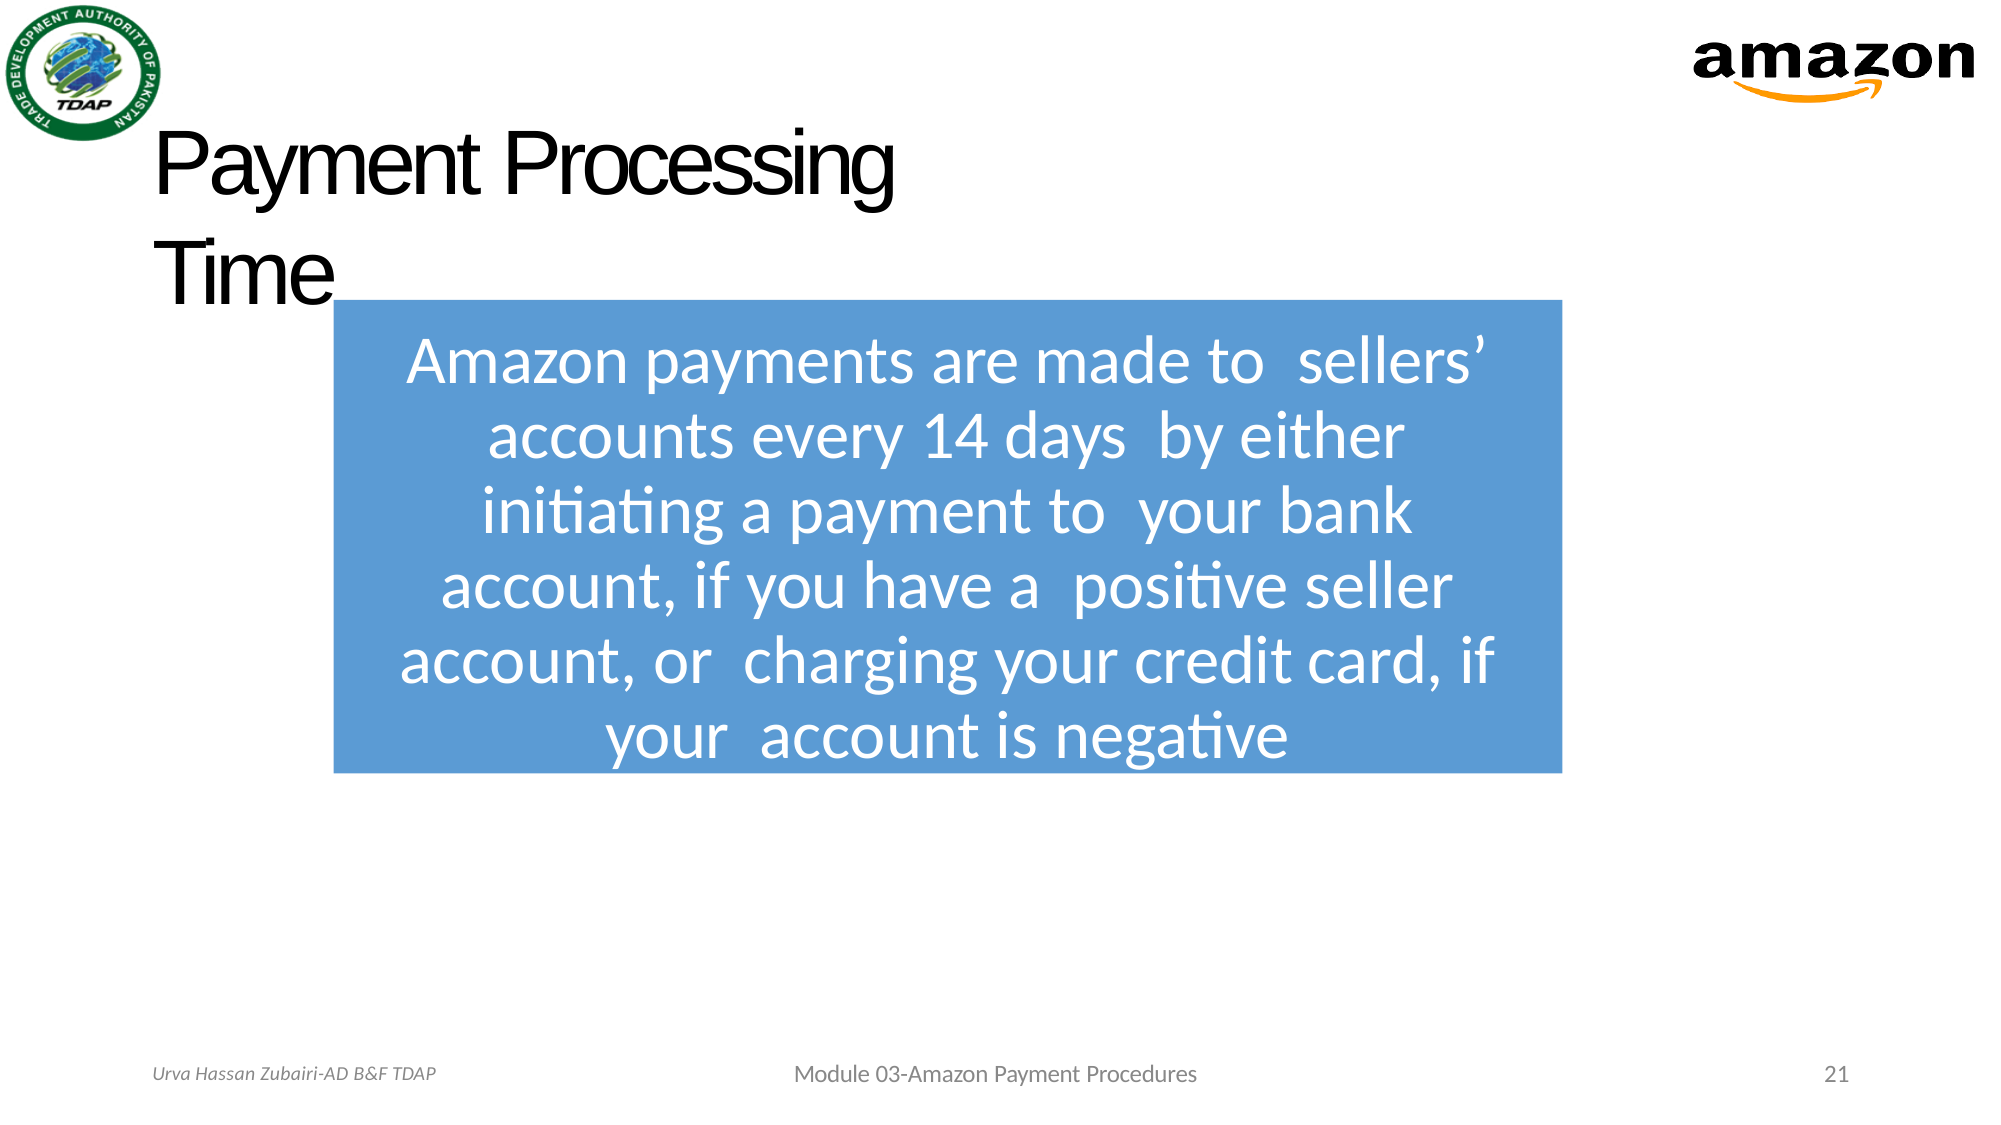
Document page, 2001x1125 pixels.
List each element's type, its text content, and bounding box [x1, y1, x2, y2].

slide_number 21 [1817, 1061, 1856, 1125]
slide_number Urva Hassan Zubairi-AD B&F TDAP [150, 1063, 445, 1125]
footer Module 03-Amazon Payment Procedures [791, 1061, 1208, 1125]
text_box Amazon payments are made to sellers’ accounts every 14 days by either initiating a payment to your bank account, if you have a positive seller account, or charging your credit card, if your account is negative [333, 299, 1563, 774]
title Payment Processing Time [150, 99, 1092, 323]
picture [1, 1, 163, 142]
picture [1693, 42, 1974, 103]
